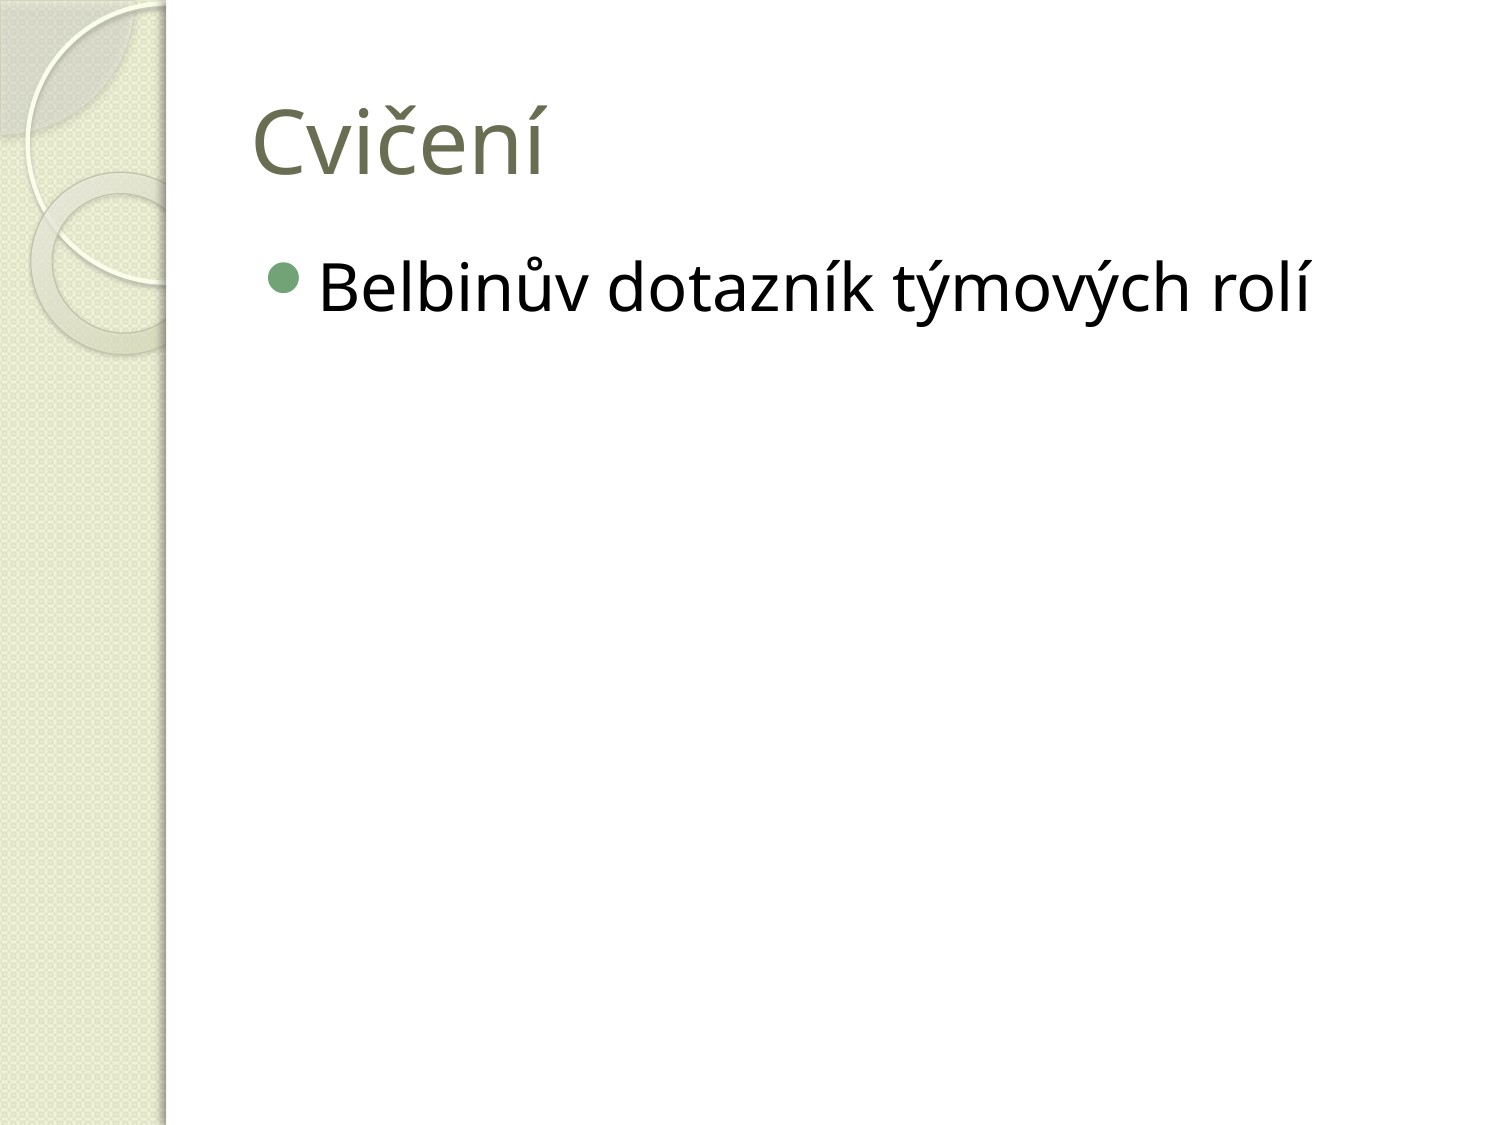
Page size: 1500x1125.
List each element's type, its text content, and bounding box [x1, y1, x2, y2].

list Belbinův dotazník týmových rolí [235, 237, 1466, 1025]
title Cvičení [235, 45, 1466, 233]
